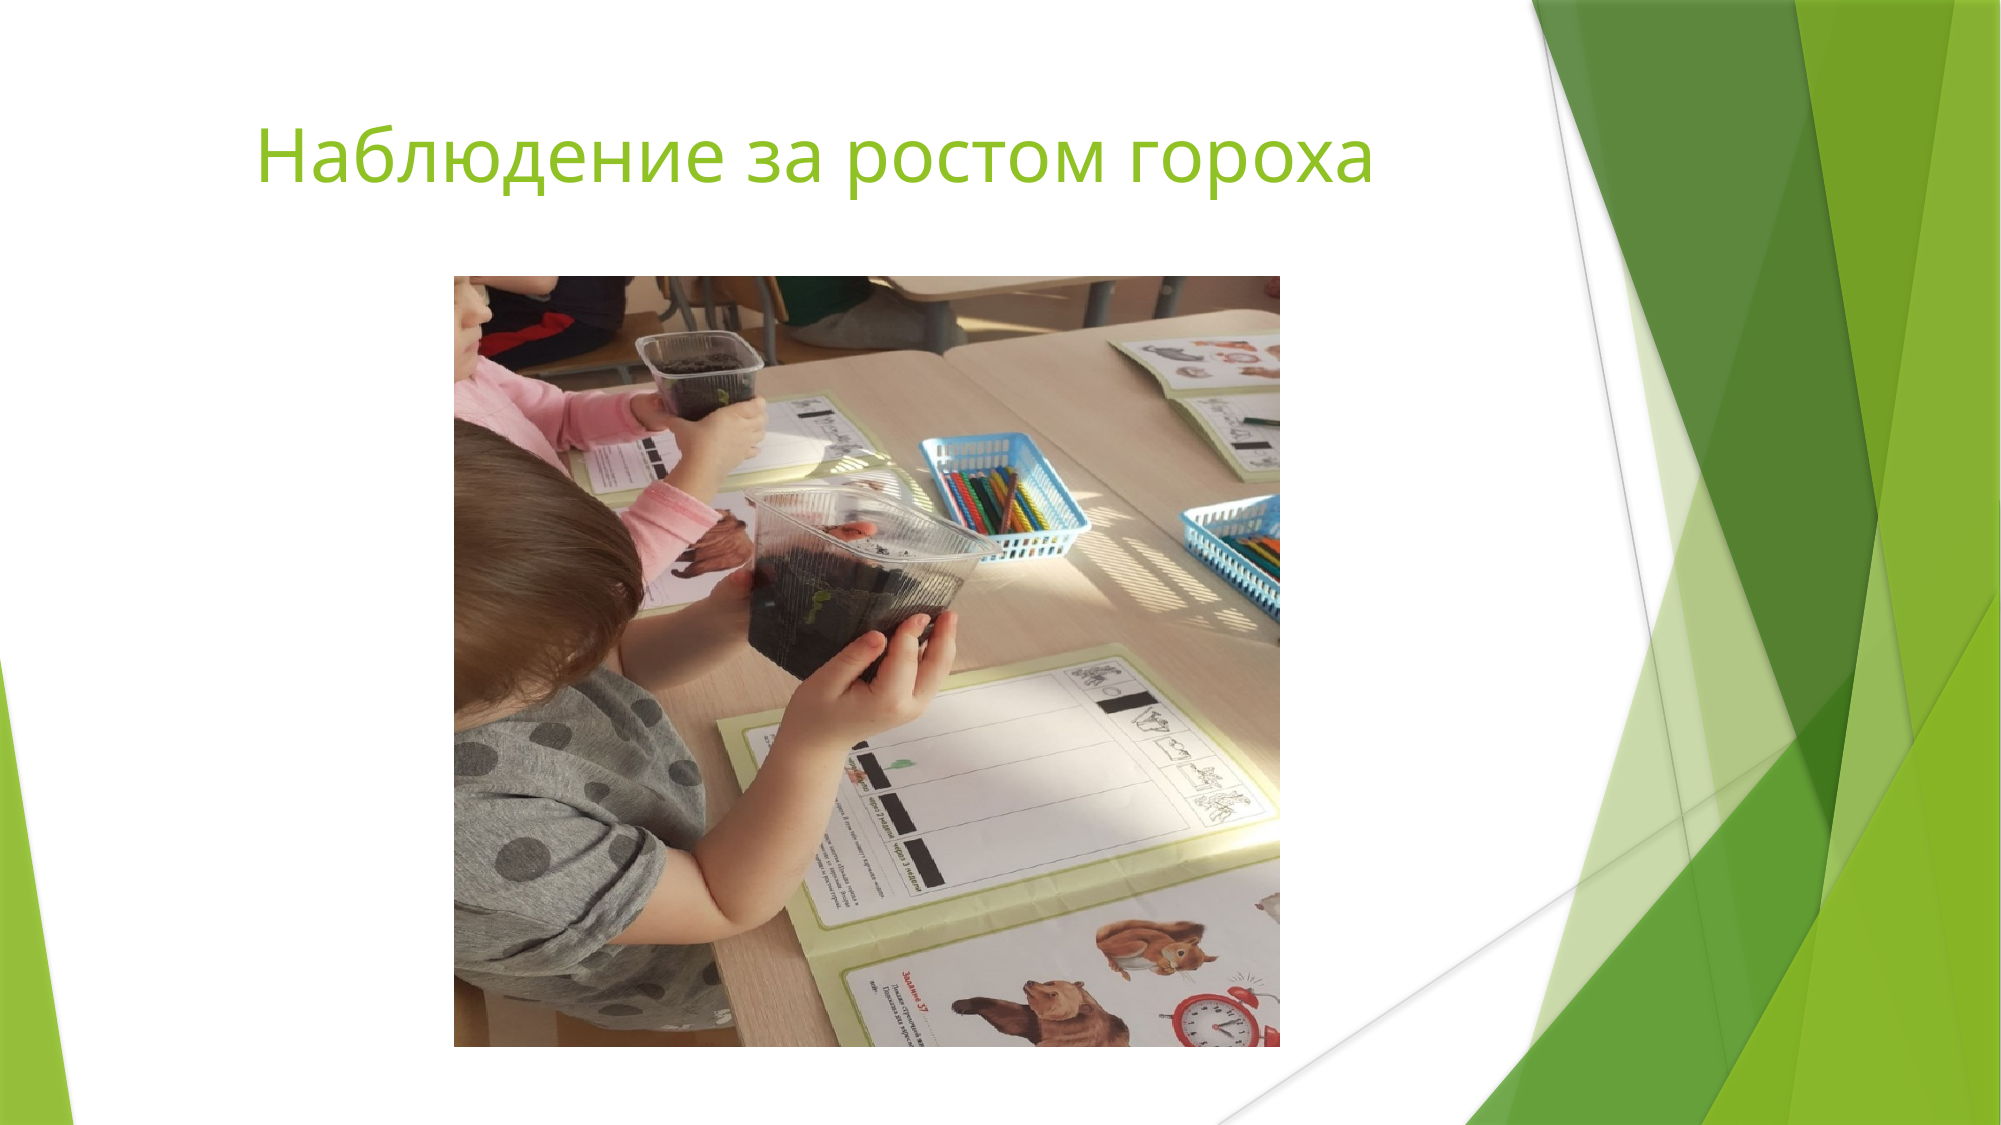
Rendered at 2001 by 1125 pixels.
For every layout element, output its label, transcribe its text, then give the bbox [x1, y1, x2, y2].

text_box Наблюдение за ростом гороха [111, 99, 1522, 317]
picture [454, 276, 1280, 1048]
